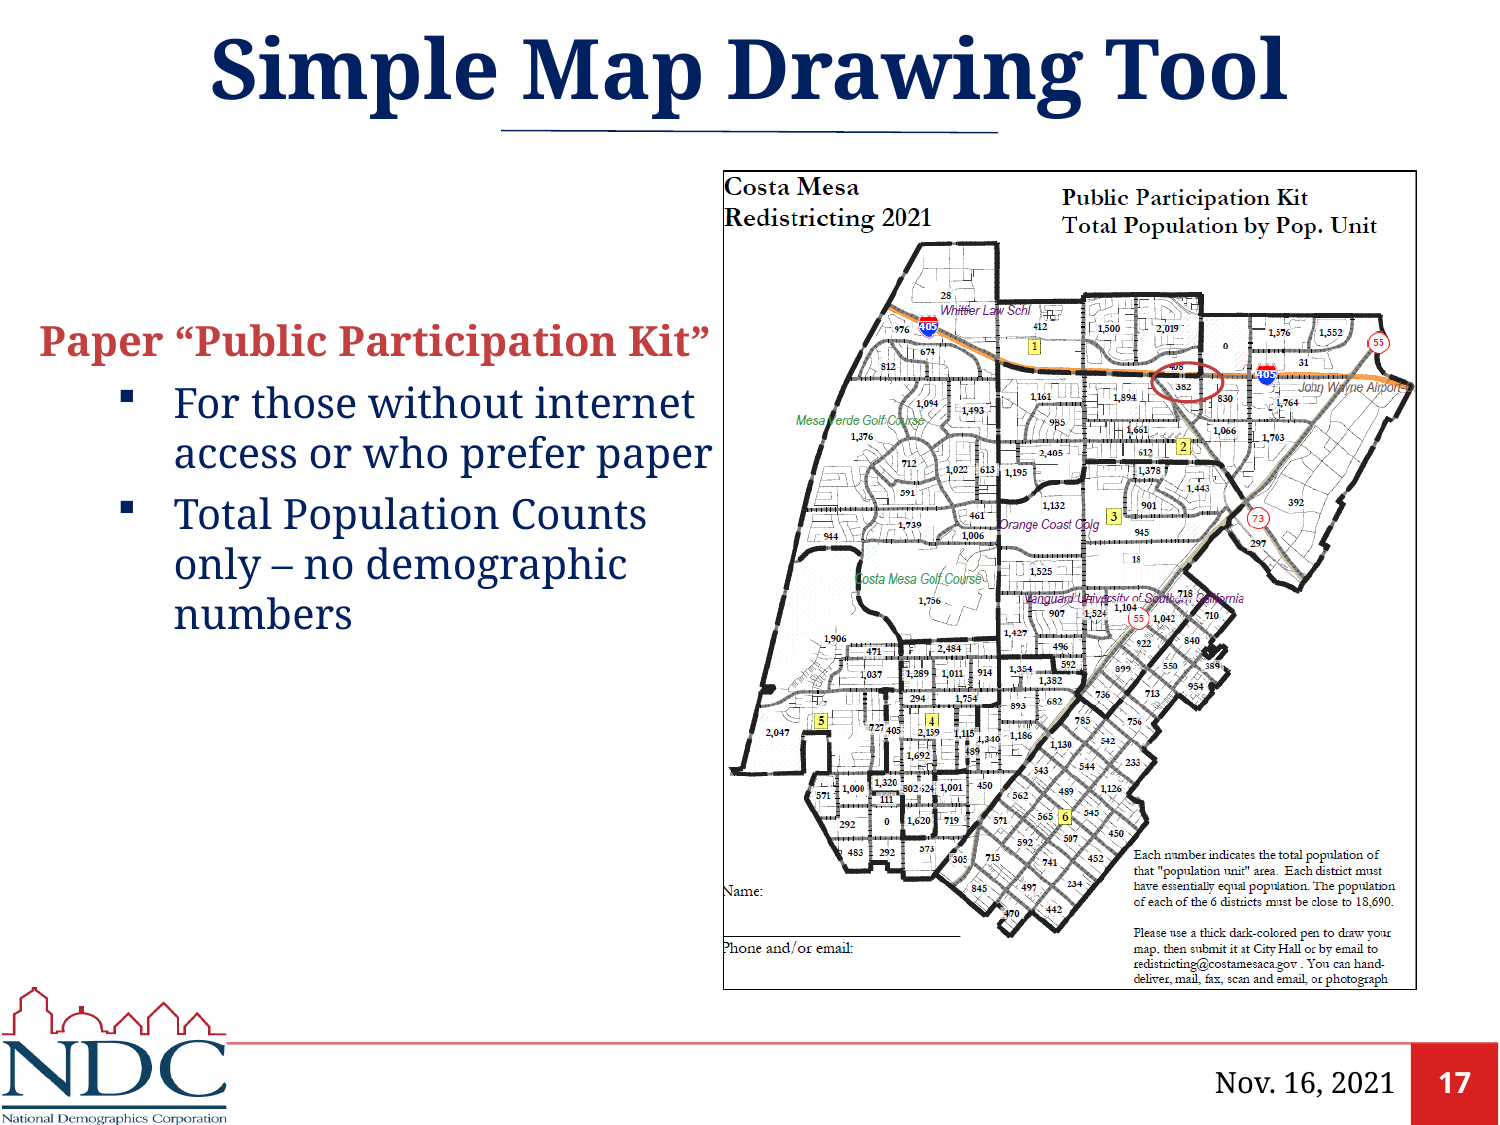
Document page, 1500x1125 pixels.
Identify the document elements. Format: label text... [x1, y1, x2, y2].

title Simple Map Drawing Tool [24, 3, 1475, 130]
picture [724, 171, 1417, 989]
list Paper “Public Participation Kit” For those without internet access or who prefer paper Total Population Counts only – no demographic numbers [24, 307, 718, 818]
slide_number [973, 1051, 1411, 1112]
